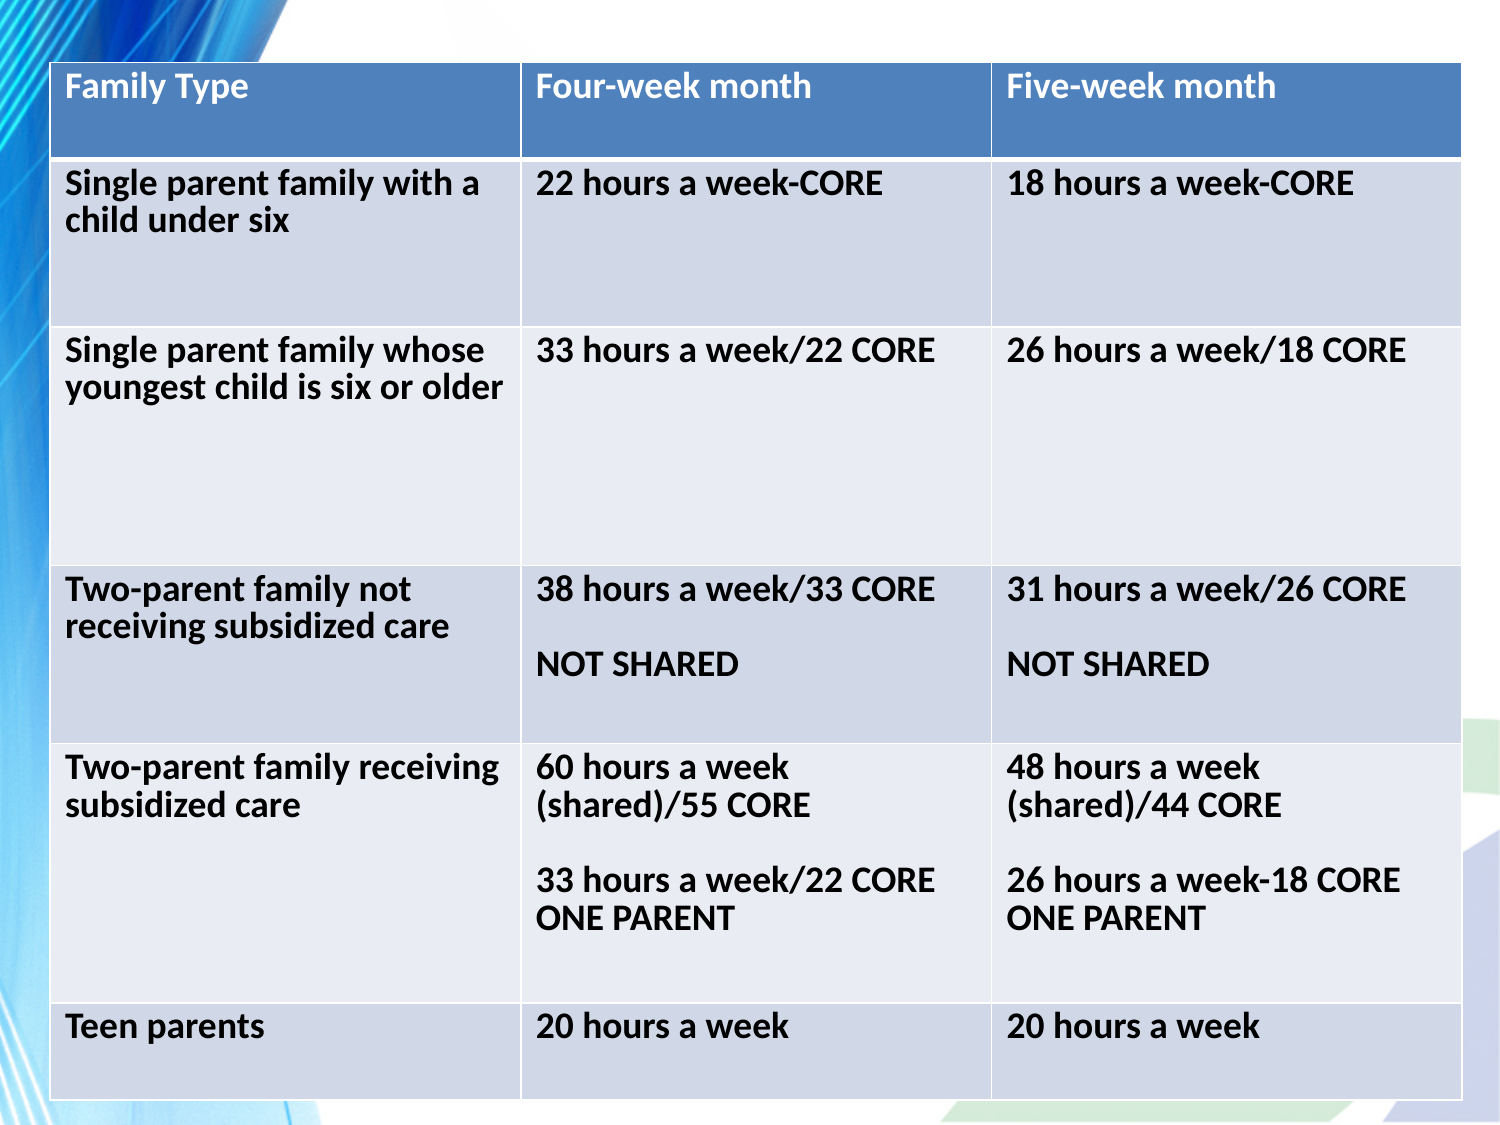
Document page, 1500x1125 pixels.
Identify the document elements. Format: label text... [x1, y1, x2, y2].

table_cell 20 hours a week [992, 1004, 1461, 1099]
table_cell Single parent family whose youngest child is six or older [51, 328, 520, 565]
table_cell 48 hours a week (shared)/44 CORE 26 hours a week-18 CORE ONE PARENT [992, 744, 1461, 1002]
table_header Family Type [51, 63, 520, 157]
table_cell 31 hours a week/26 CORE NOT SHARED [992, 566, 1461, 743]
table_cell Teen parents [51, 1004, 520, 1099]
table_header Four-week month [522, 63, 991, 157]
table_cell 26 hours a week/18 CORE [992, 328, 1461, 565]
table_cell Single parent family with a child under six [51, 162, 520, 326]
table_cell 33 hours a week/22 CORE [522, 328, 991, 565]
table_cell 20 hours a week [522, 1004, 991, 1099]
table_header Five-week month [992, 63, 1461, 157]
table_cell Two-parent family not receiving subsidized care [51, 566, 520, 743]
table_cell 38 hours a week/33 CORE NOT SHARED [522, 566, 991, 743]
table_cell 22 hours a week-CORE [522, 162, 991, 326]
table_cell Two-parent family receiving subsidized care [51, 744, 520, 1002]
table_cell 60 hours a week (shared)/55 CORE 33 hours a week/22 CORE ONE PARENT [522, 744, 991, 1002]
table_cell 18 hours a week-CORE [992, 162, 1461, 326]
picture [0, 0, 1500, 1125]
